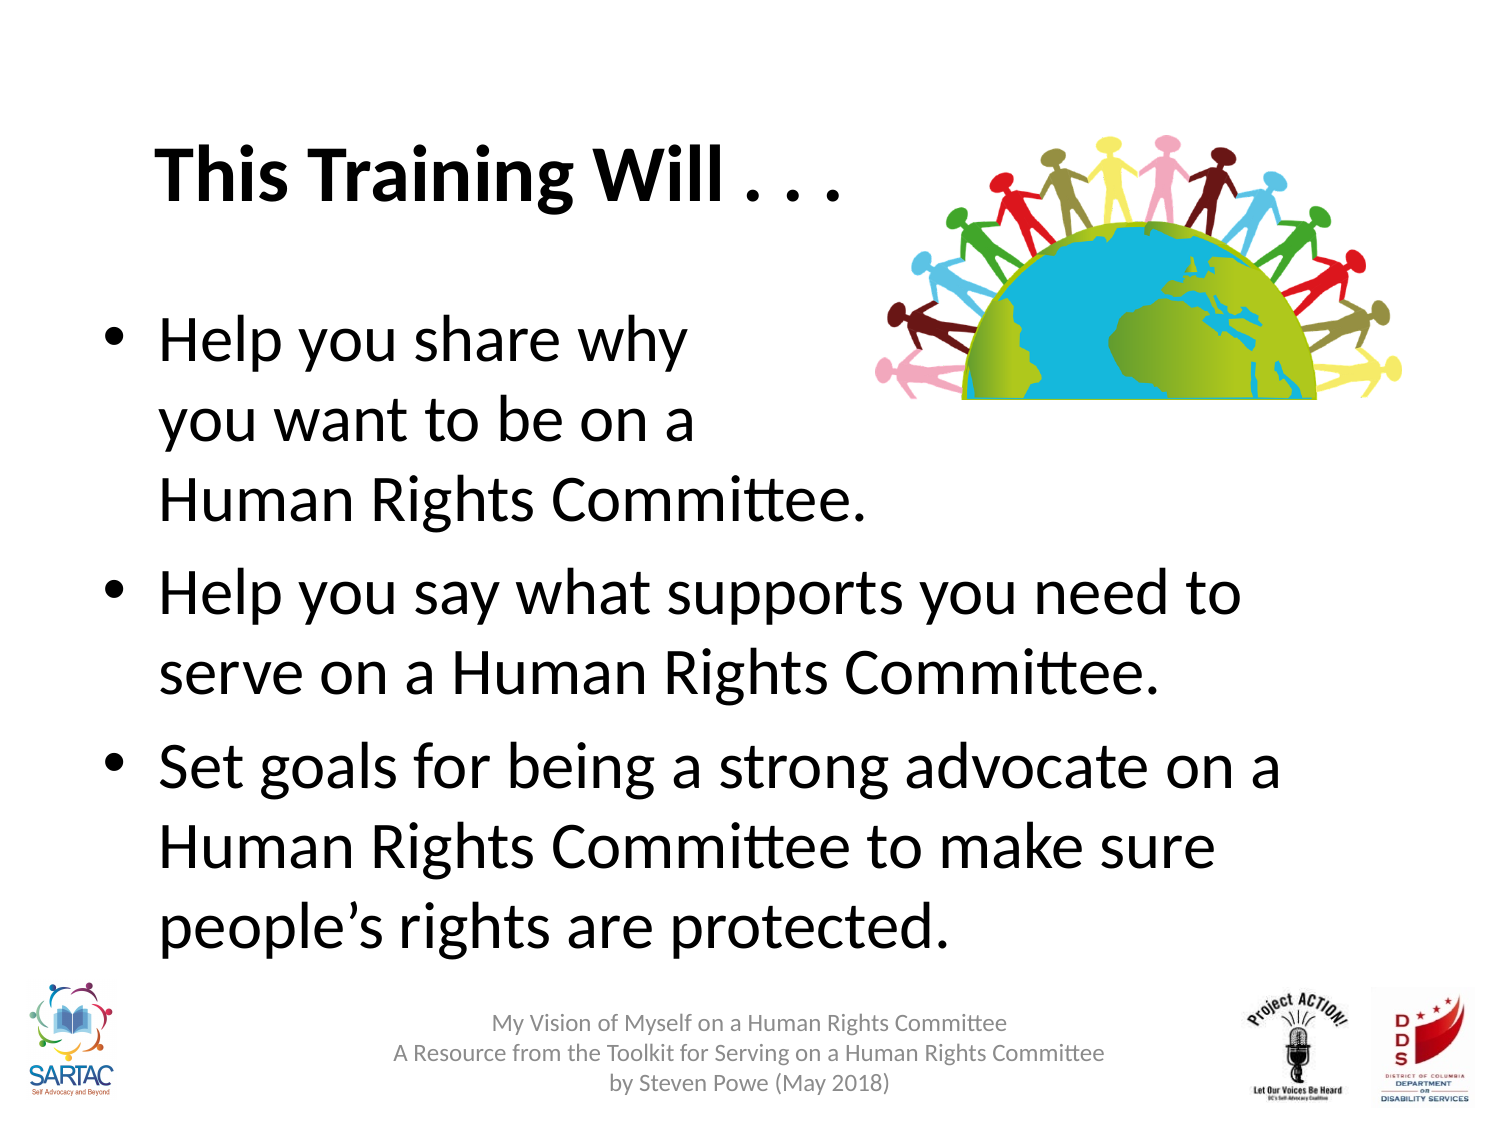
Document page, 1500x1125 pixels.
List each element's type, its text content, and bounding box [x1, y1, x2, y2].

picture [1232, 987, 1363, 1108]
picture [25, 978, 117, 1100]
picture [1370, 987, 1476, 1108]
picture [874, 134, 1402, 401]
list Help you share why you want to be on a Human Rights Committee. Help you say what supports you need to serve on a Human Rights Committee. Set goals for being a strong advocate on a Human Rights Committee to make sure people’s rights are protected. [87, 287, 1363, 988]
title This Training Will . . . [62, 112, 938, 225]
footer My Vision of Myself on a Human Rights Committee A Resource from the Toolkit for Serving on a Human Rights Committee by Steven Powe (May 2018) [212, 1012, 1227, 1091]
